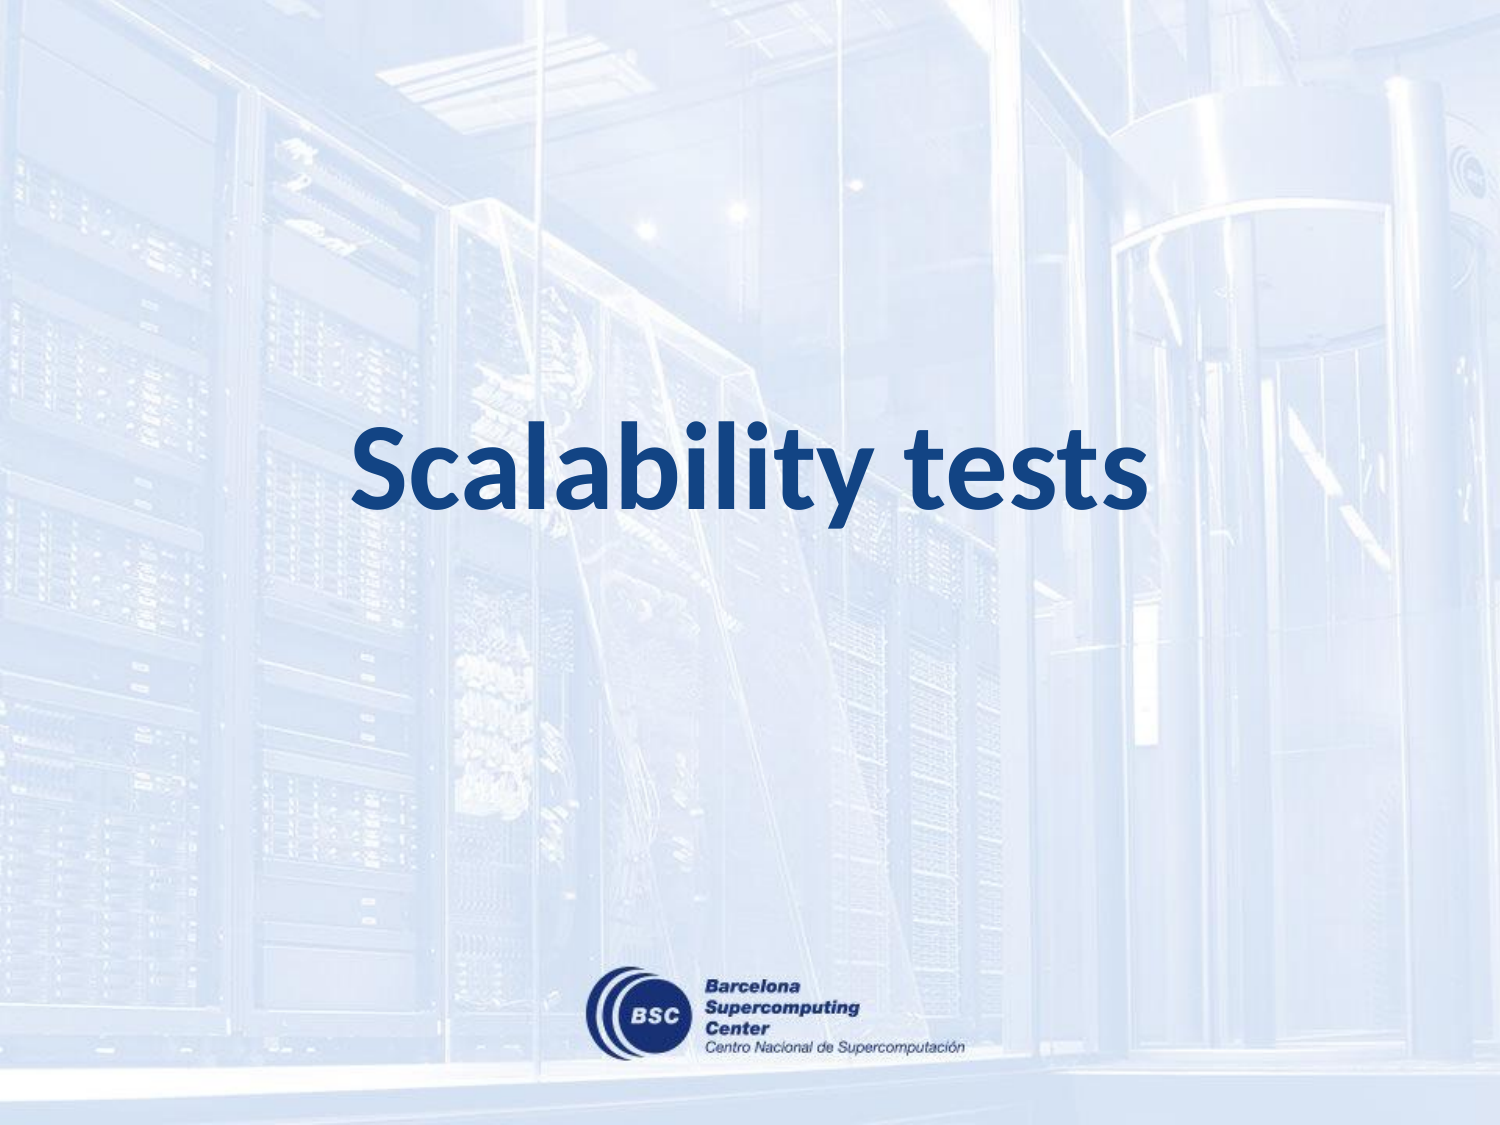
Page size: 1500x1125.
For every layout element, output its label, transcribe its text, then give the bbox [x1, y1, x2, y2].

title Scalability tests [188, 143, 1311, 794]
picture [0, 0, 1500, 1125]
